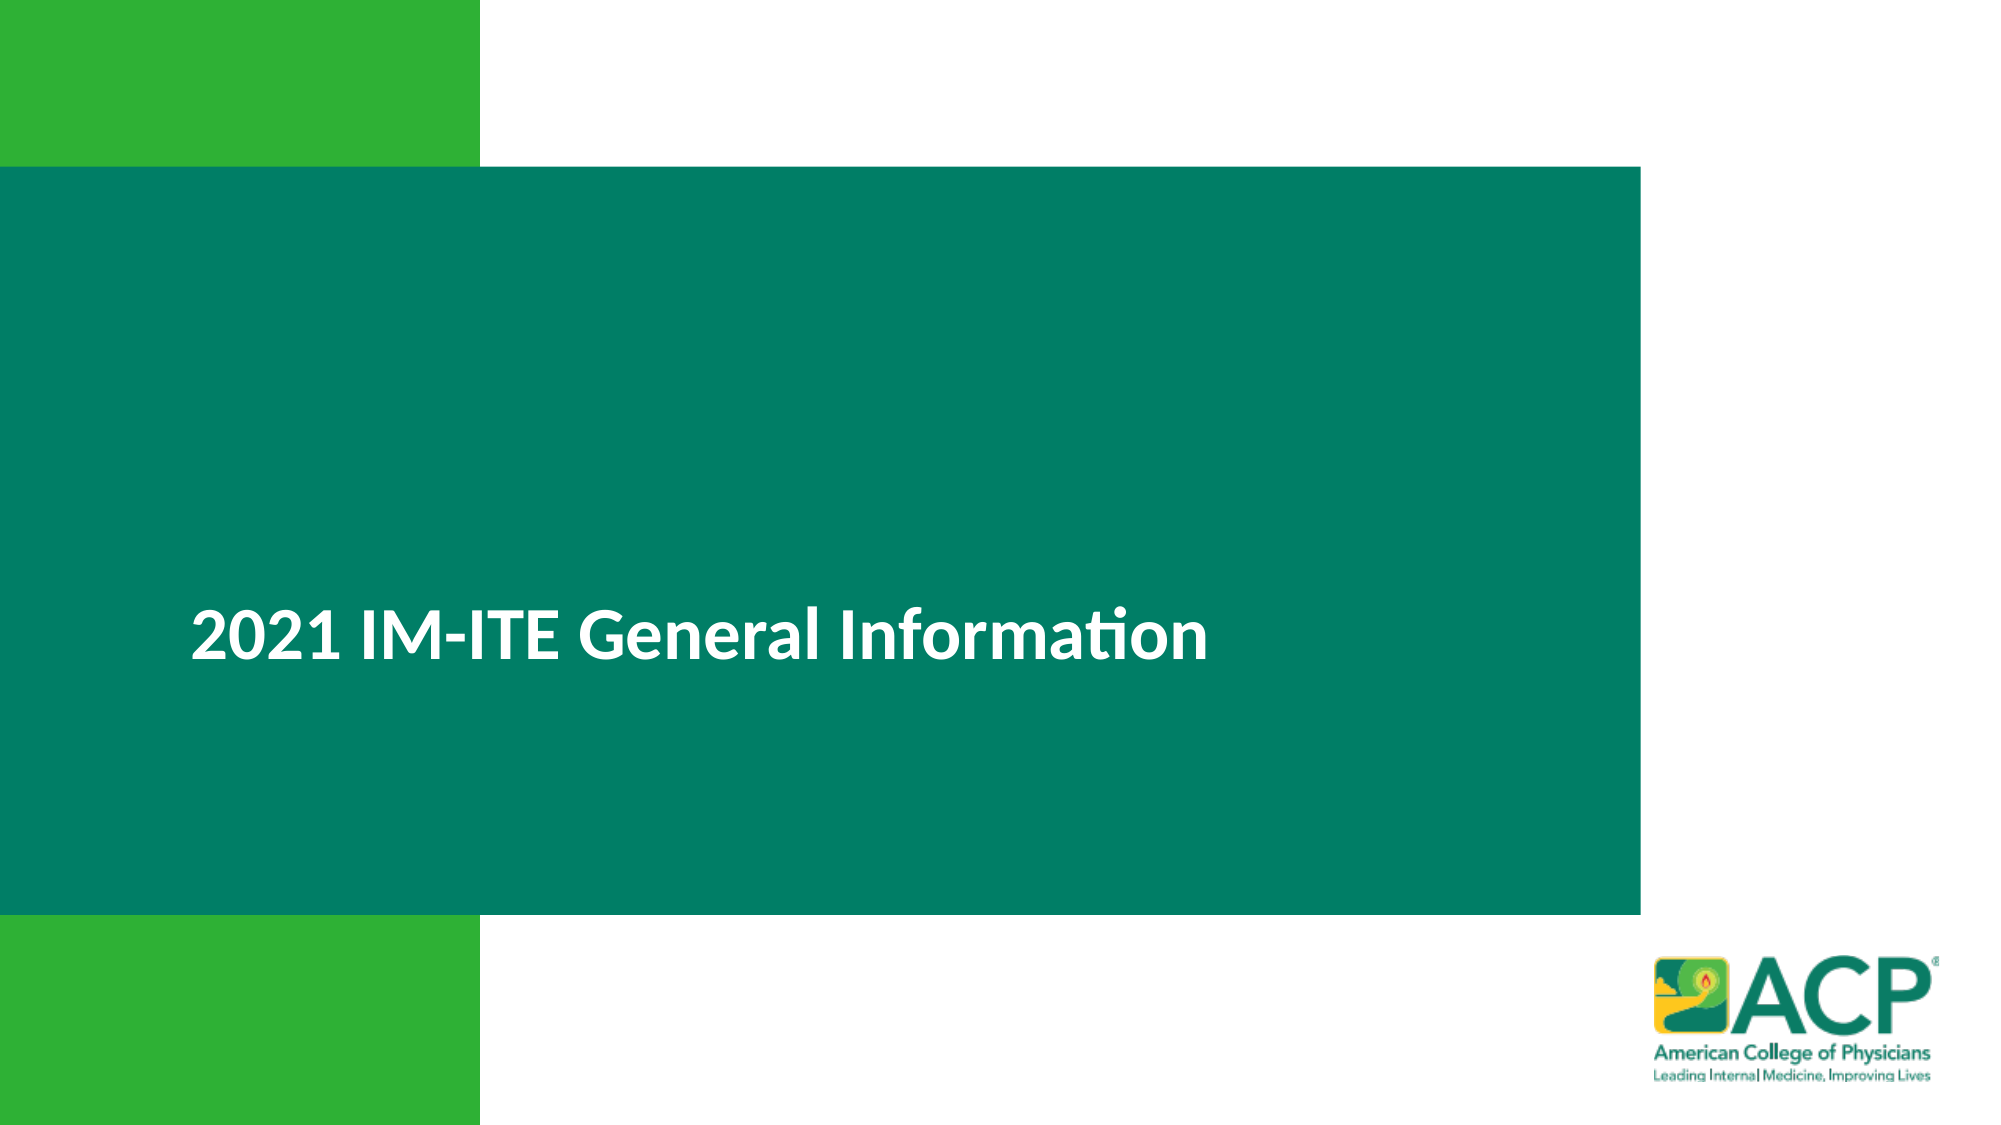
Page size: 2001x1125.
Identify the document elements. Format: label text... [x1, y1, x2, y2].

title 2021 IM-ITE General Information [175, 225, 1376, 684]
